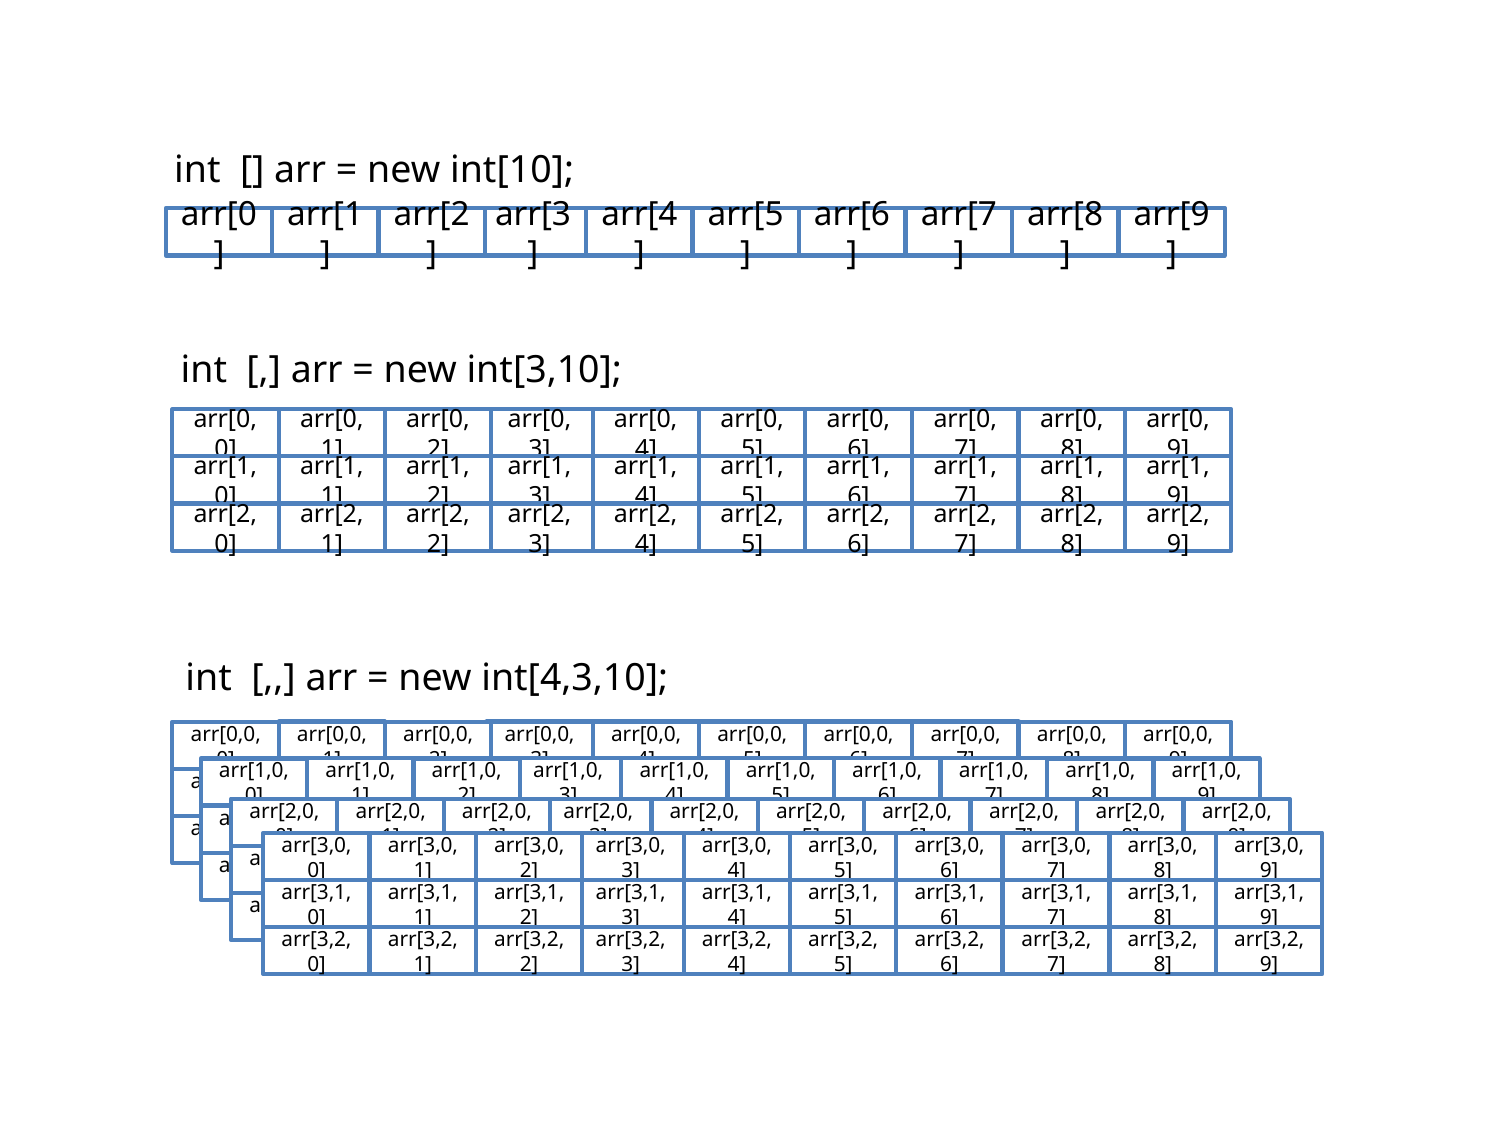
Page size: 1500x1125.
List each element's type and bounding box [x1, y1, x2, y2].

text_box [170, 644, 1323, 975]
text_box [165, 337, 1232, 552]
text_box [159, 136, 1226, 256]
